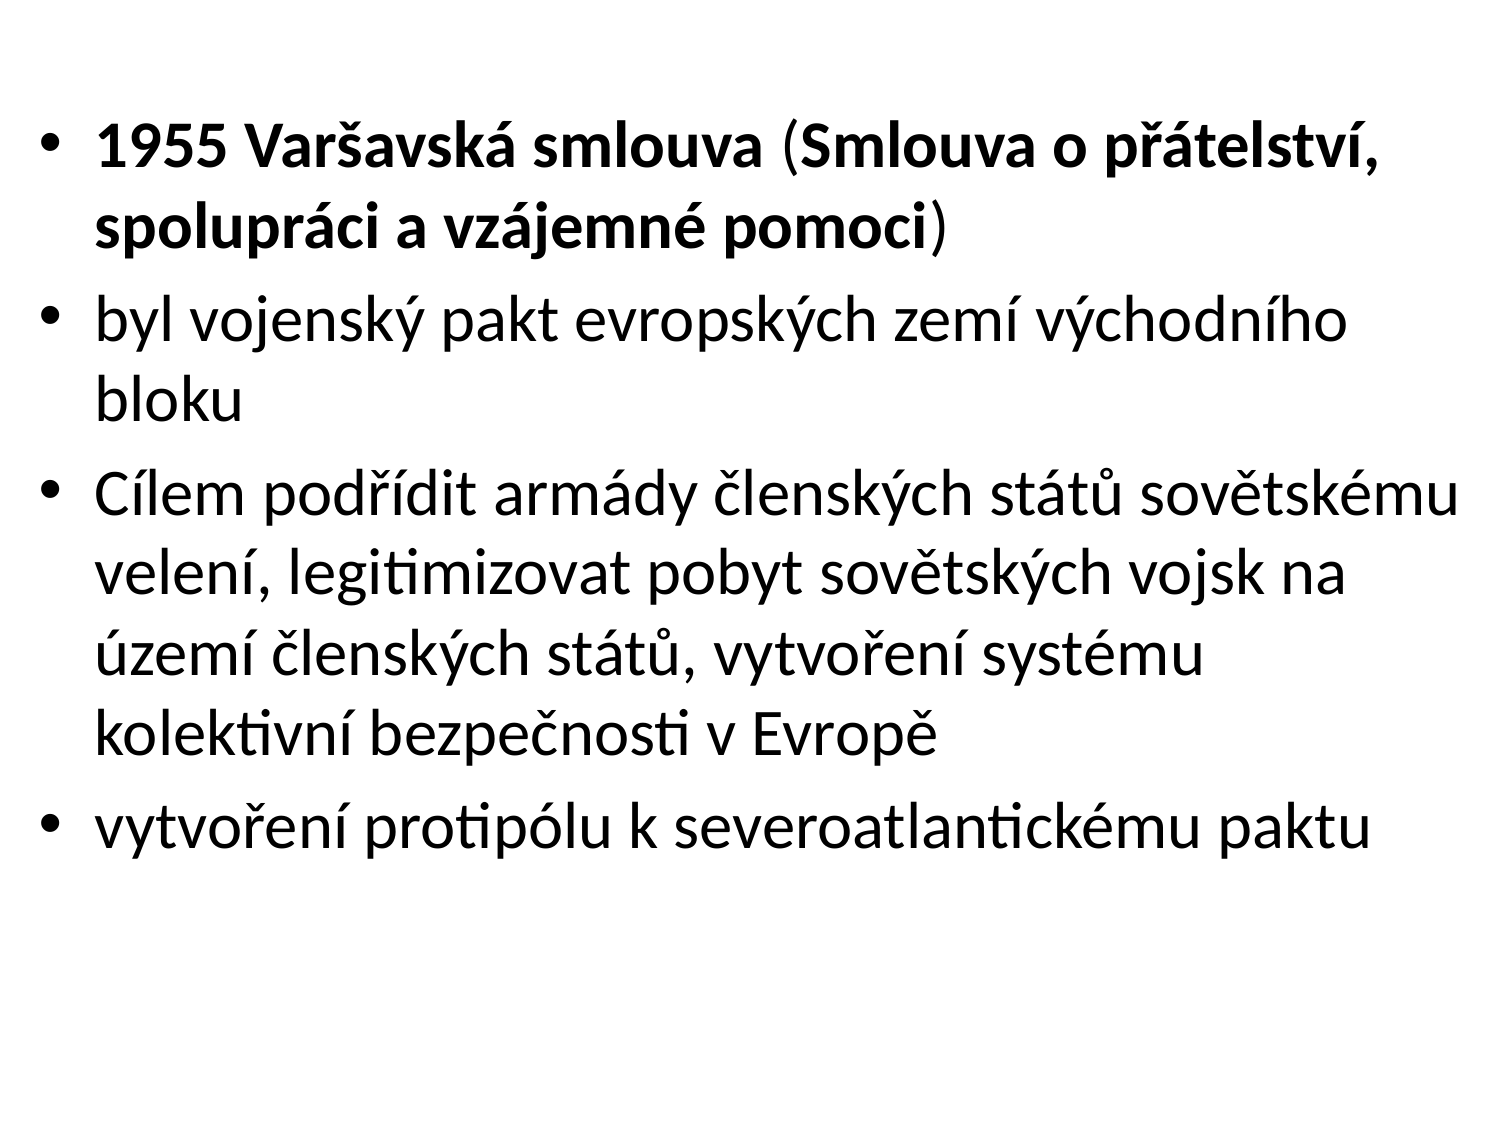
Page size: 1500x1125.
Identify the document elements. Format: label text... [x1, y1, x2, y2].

list 1955 Varšavská smlouva (Smlouva o přátelství, spolupráci a vzájemné pomoci) byl vojenský pakt evropských zemí východního bloku Cílem podřídit armády členských států sovětskému velení, legitimizovat pobyt sovětských vojsk na území členských států, vytvoření systému kolektivní bezpečnosti v Evropě vytvoření protipólu k severoatlantickému paktu [23, 93, 1477, 1102]
